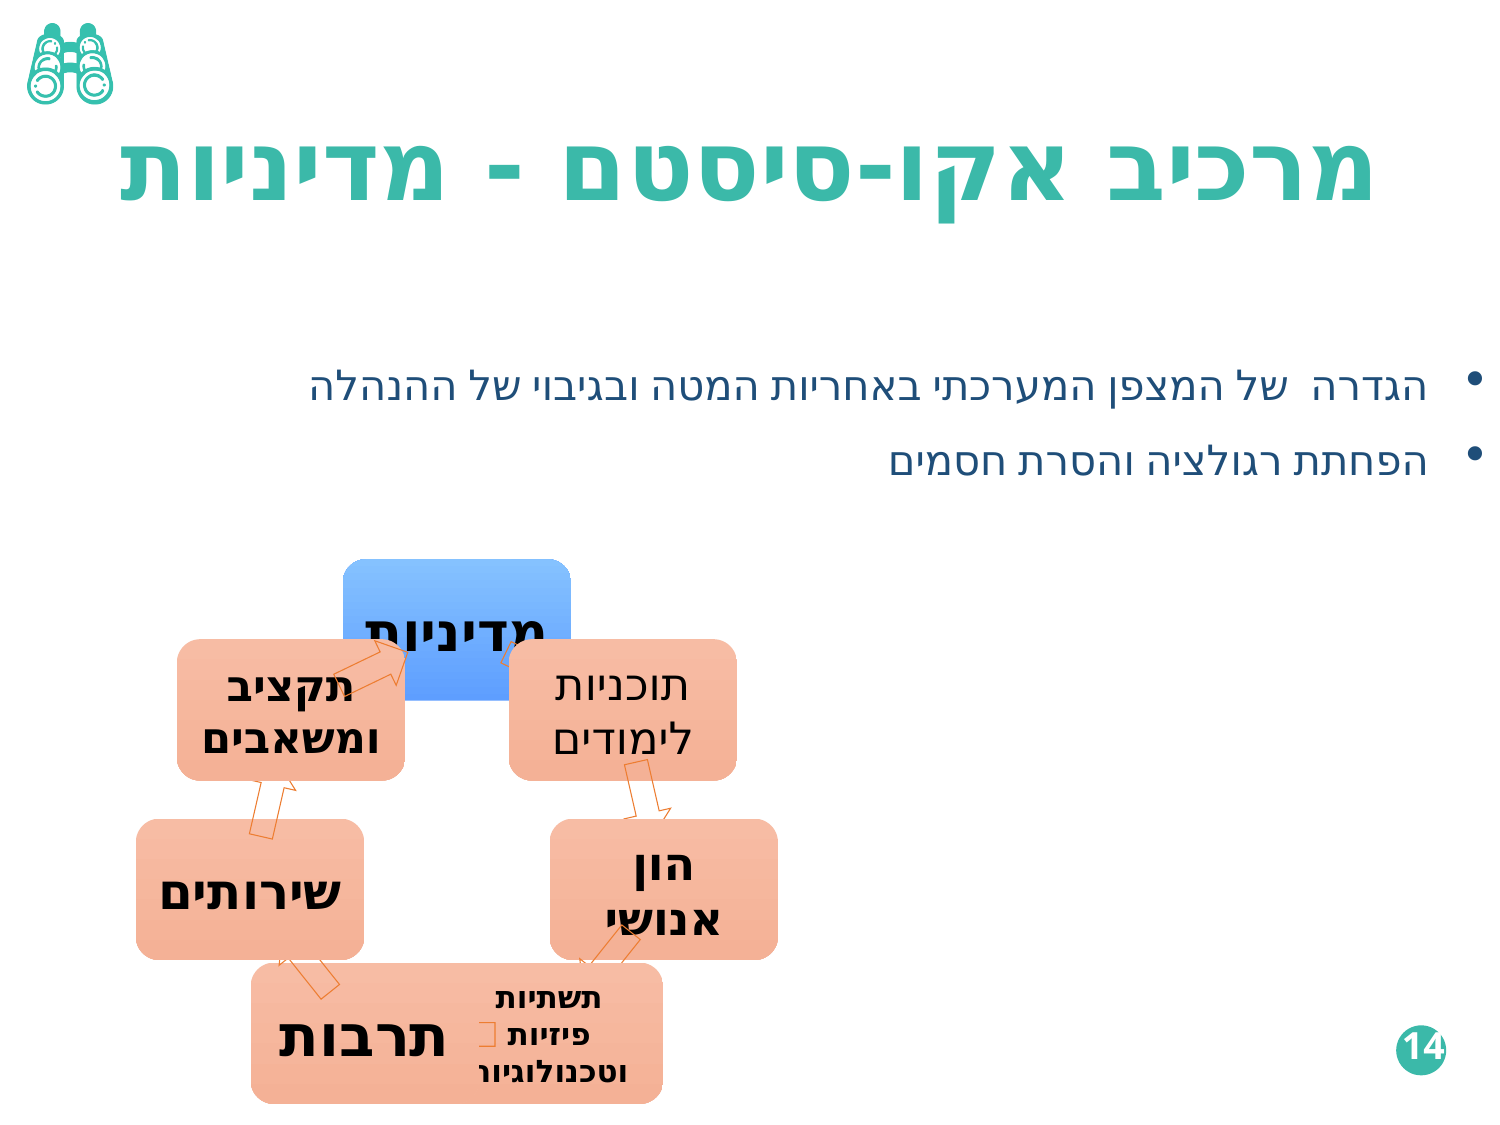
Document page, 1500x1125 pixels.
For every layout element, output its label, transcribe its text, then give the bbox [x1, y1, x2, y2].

picture [15, 12, 124, 121]
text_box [0, 559, 914, 1125]
slide_number 14 [1367, 1017, 1480, 1078]
title מרכיב אקו-סיסטם - מדיניות [103, 59, 1397, 278]
text_box הגדרה של המצפן המערכתי באחריות המטה ובגיבוי של ההנהלה הפחתת רגולציה והסרת חסמים [41, 326, 1500, 566]
